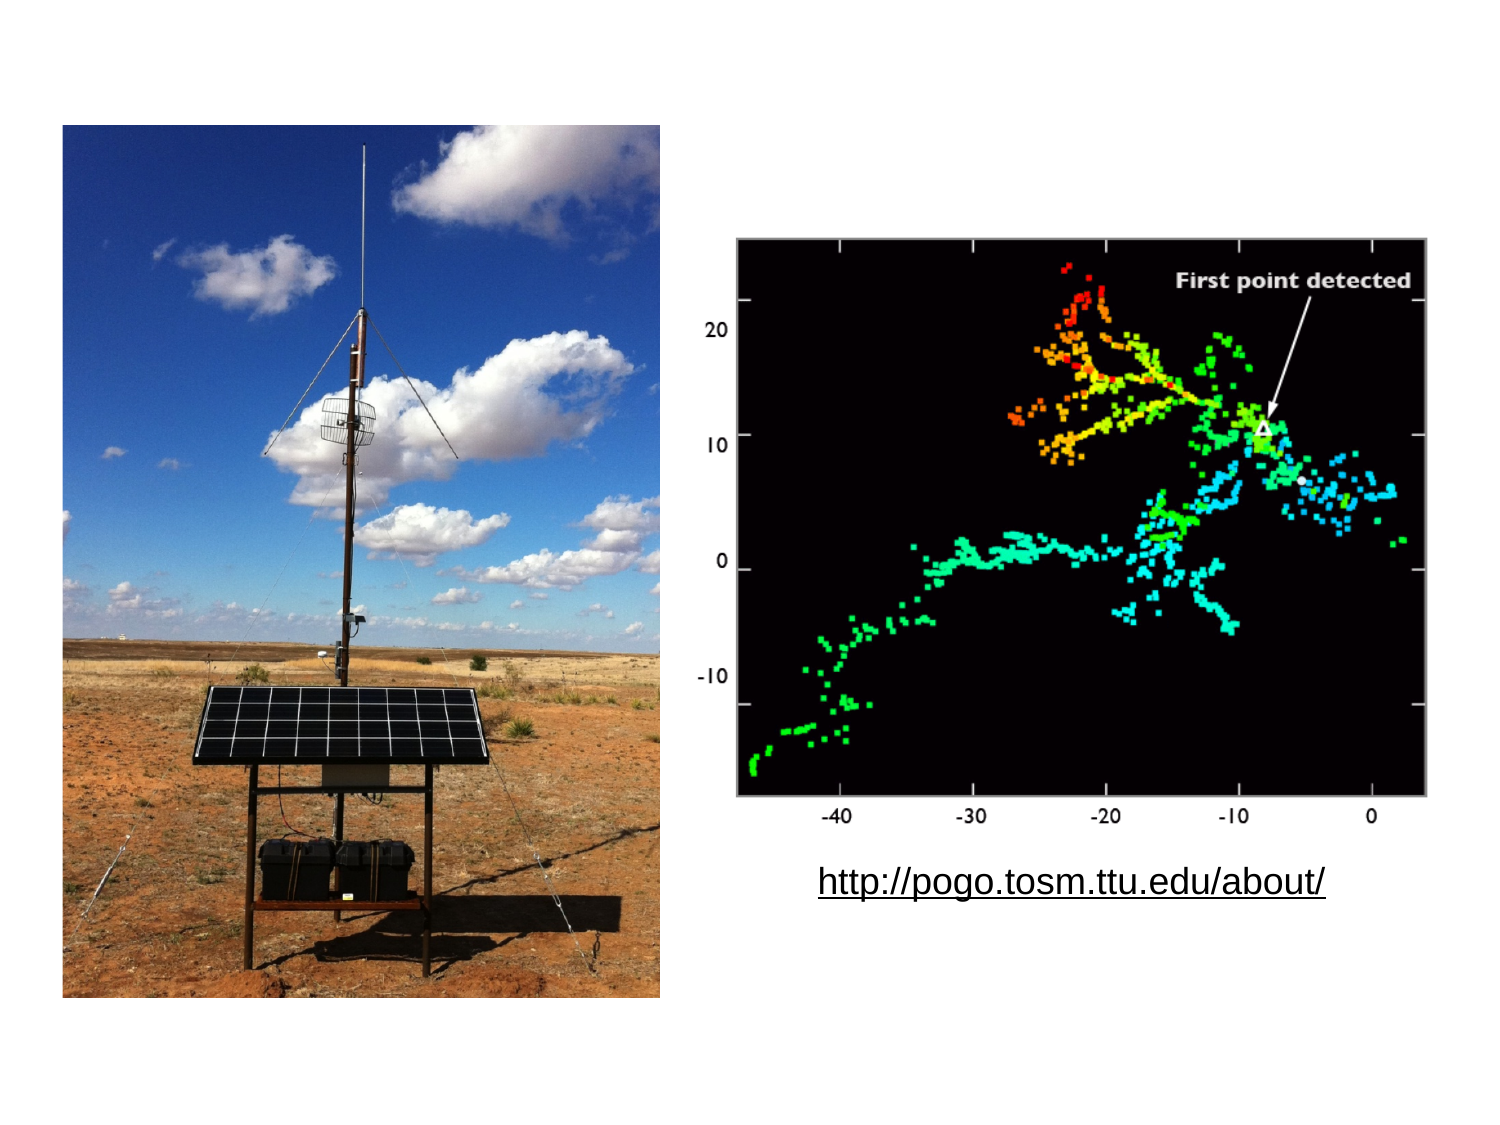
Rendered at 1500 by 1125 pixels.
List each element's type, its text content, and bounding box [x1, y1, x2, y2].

text_box http://pogo.tosm.ttu.edu/about/ [802, 849, 1352, 910]
picture [0, 125, 1478, 998]
